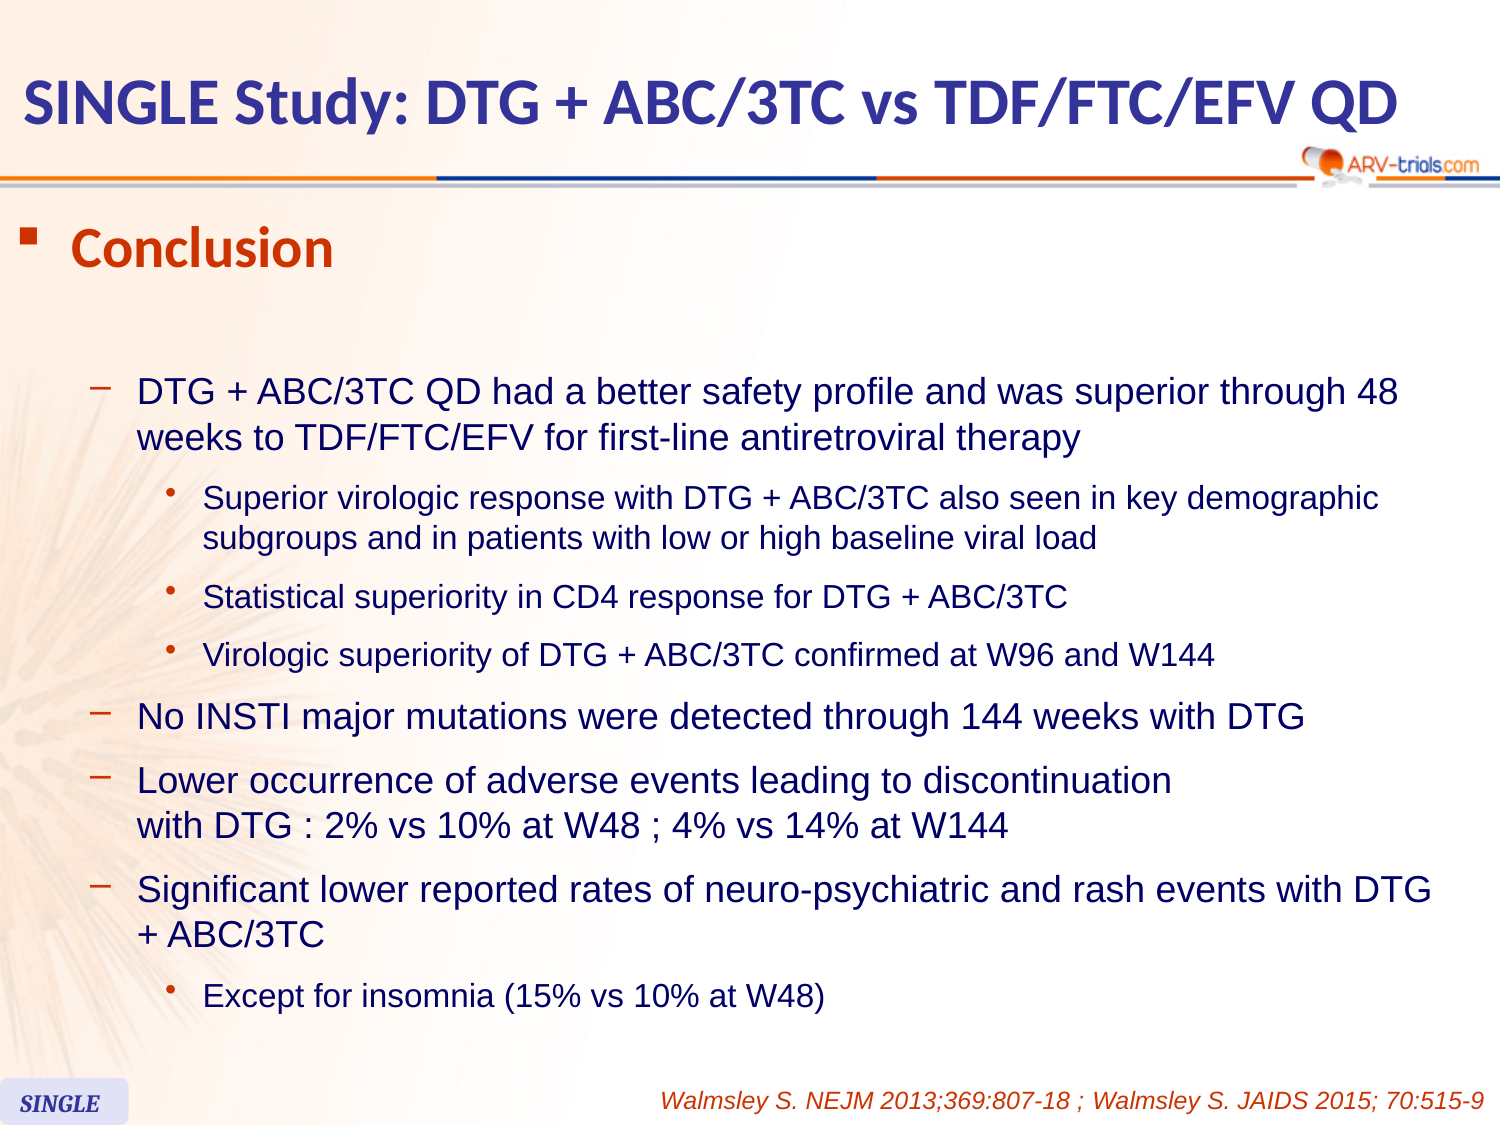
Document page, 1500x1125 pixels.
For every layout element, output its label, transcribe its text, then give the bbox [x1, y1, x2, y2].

title SINGLE Study: DTG + ABC/3TC vs TDF/FTC/EFV QD [8, 6, 1442, 190]
picture [0, 0, 1500, 1125]
list Conclusion DTG + ABC/3TC QD had a better safety profile and was superior through 48 weeks to TDF/FTC/EFV for first-line antiretroviral therapy Superior virologic response with DTG + ABC/3TC also seen in key demographic subgroups and in patients with low or high baseline viral load Statistical superiority in CD4 response for DTG + ABC/3TC Virologic superiority of DTG + ABC/3TC confirmed at W96 and W144 No INSTI major mutations were detected through 144 weeks with DTG Lower occurrence of adverse events leading to discontinuation with DTG : 2% vs 10% at W48 ; 4% vs 14% at W144 Significant lower reported rates of neuro-psychiatric and rash events with DTG + ABC/3TC Except for insomnia (15% vs 10% at W48) [0, 201, 1476, 1001]
text_box Walmsley S. NEJM 2013;369:807-18 ; Walmsley S. JAIDS 2015; 70:515-9 [186, 1077, 1500, 1122]
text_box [0, 1077, 129, 1125]
